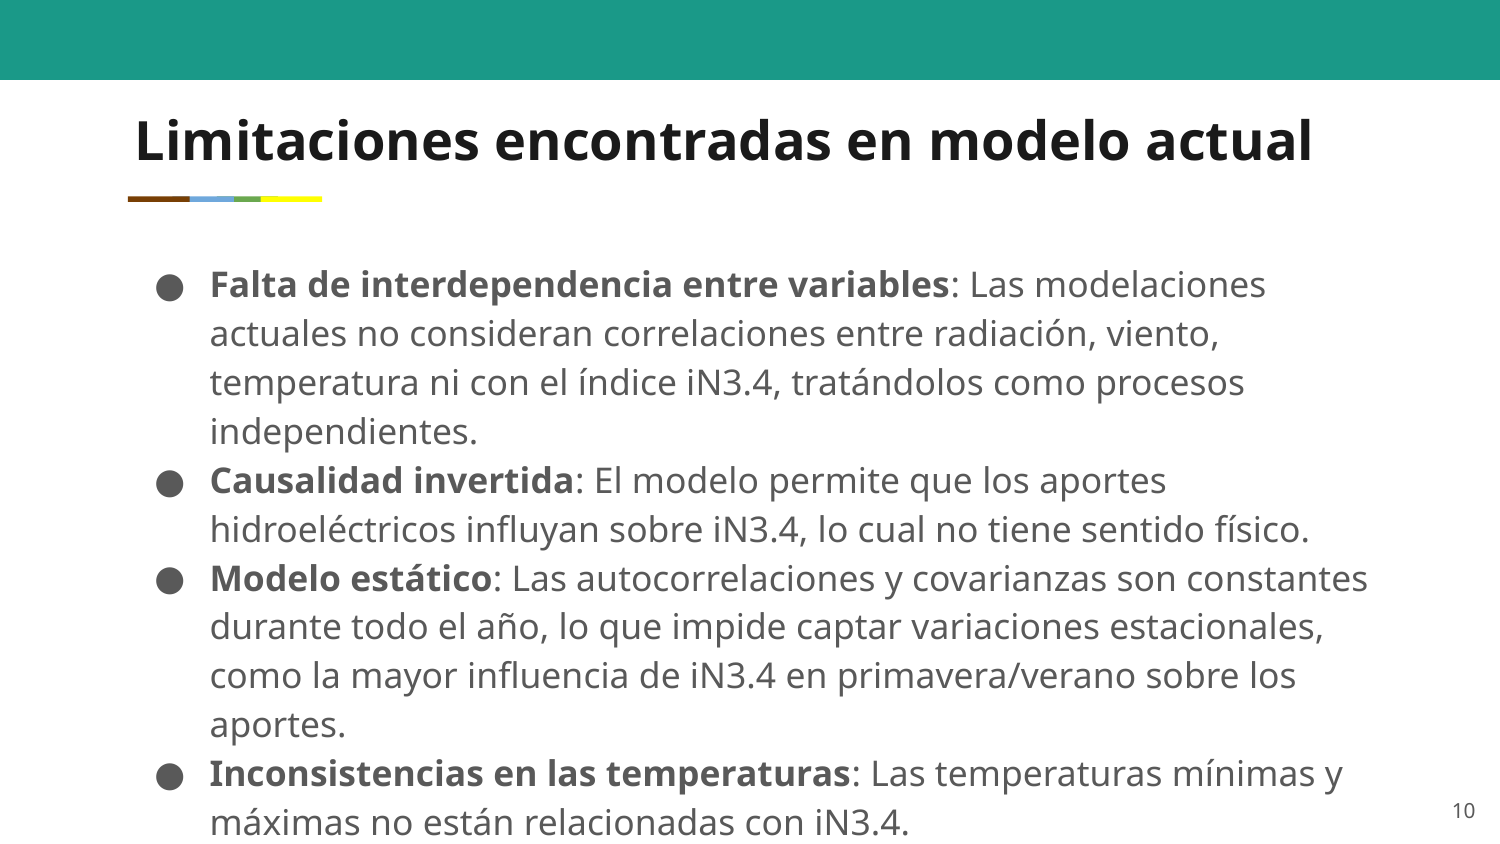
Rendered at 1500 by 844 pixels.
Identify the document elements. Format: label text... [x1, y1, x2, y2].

list Falta de interdependencia entre variables: Las modelaciones actuales no consideran correlaciones entre radiación, viento, temperatura ni con el índice iN3.4, tratándolos como procesos independientes. Causalidad invertida: El modelo permite que los aportes hidroeléctricos influyan sobre iN3.4, lo cual no tiene sentido físico. Modelo estático: Las autocorrelaciones y covarianzas son constantes durante todo el año, lo que impide captar variaciones estacionales, como la mayor influencia de iN3.4 en primavera/verano sobre los aportes. Inconsistencias en las temperaturas: Las temperaturas mínimas y máximas no están relacionadas con iN3.4. [119, 241, 1401, 612]
title Limitaciones encontradas en modelo actual [119, 91, 1359, 216]
slide_number 10 [1400, 779, 1491, 844]
